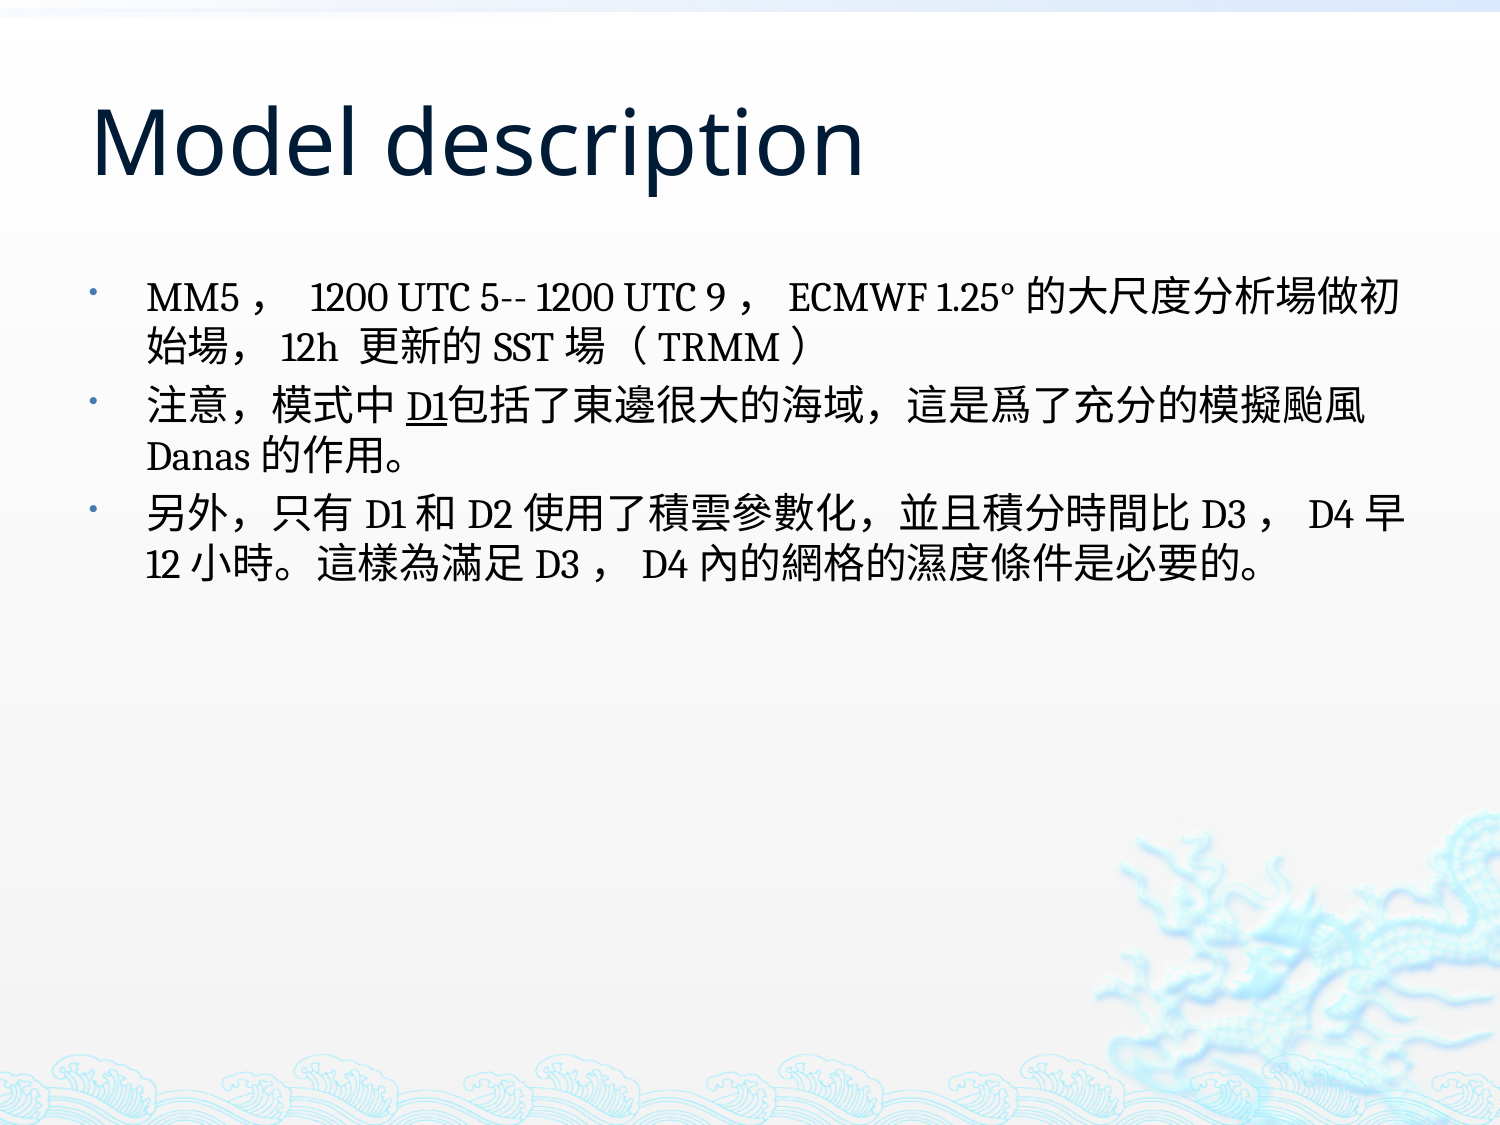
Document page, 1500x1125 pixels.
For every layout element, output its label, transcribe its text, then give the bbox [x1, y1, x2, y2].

title Model description [75, 45, 1425, 233]
list MM5， 1200 UTC 5-- 1200 UTC 9，ECMWF 1.25°的大尺度分析場做初始場，12h 更新的SST場（TRMM） 注意，模式中D1包括了東邊很大的海域，這是爲了充分的模擬颱風Danas的作用。 另外，只有D1和D2使用了積雲參數化，並且積分時間比D3，D4早12小時。這樣為滿足D3，D4內的網格的濕度條件是必要的。 [75, 262, 1425, 1005]
